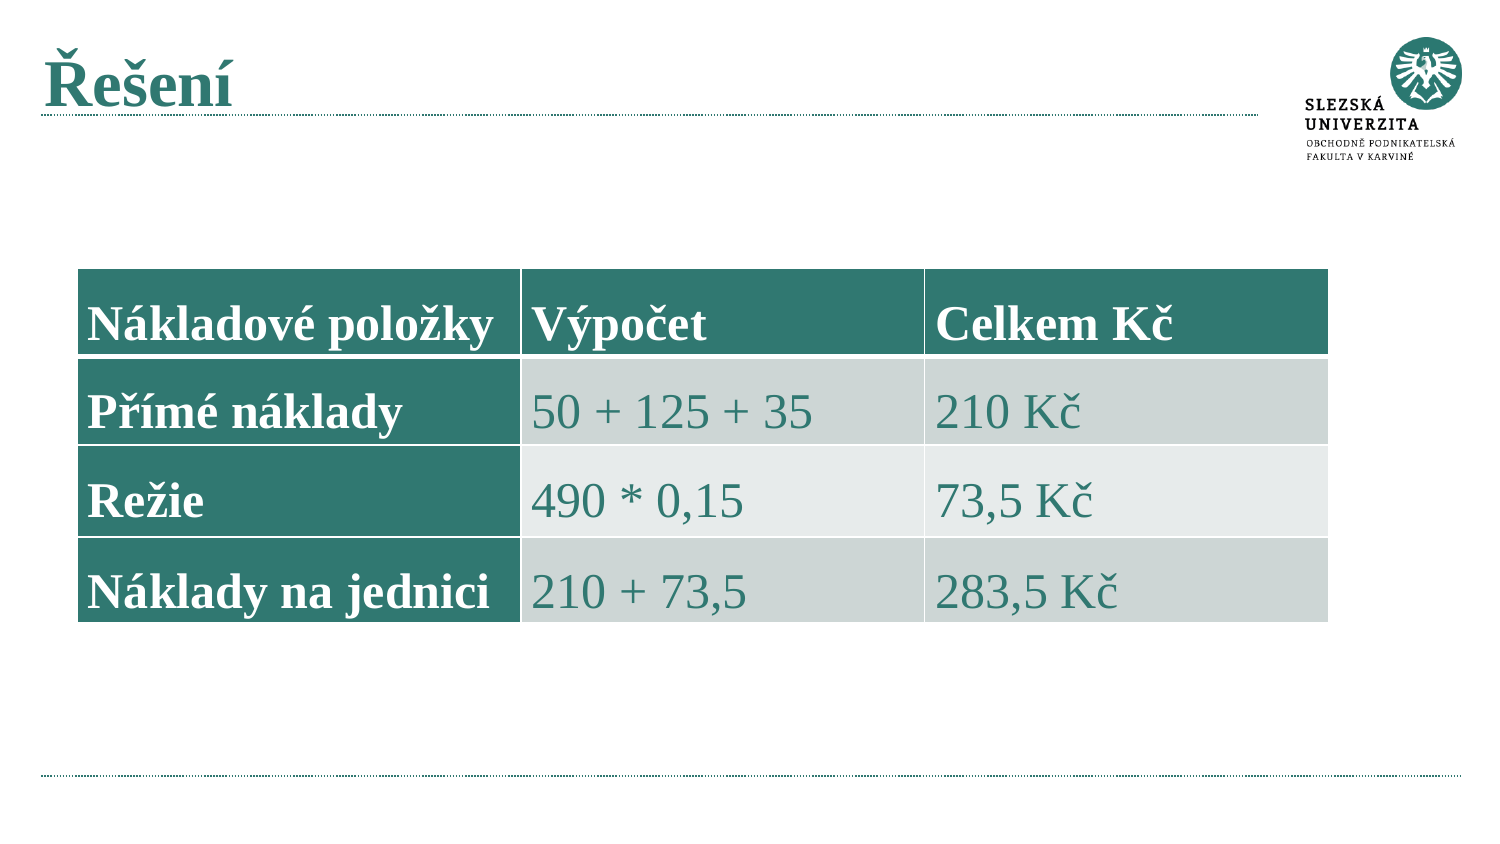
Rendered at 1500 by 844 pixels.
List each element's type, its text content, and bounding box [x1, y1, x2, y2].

table_header Výpočet [522, 269, 924, 354]
table_cell 50 + 125 + 35 [522, 359, 924, 444]
table_cell 283,5 Kč [925, 538, 1328, 622]
title Řešení [29, 32, 1235, 103]
table_cell Přímé náklady [78, 359, 520, 444]
table_cell 210 + 73,5 [522, 538, 924, 622]
table_cell Režie [78, 446, 520, 536]
table_cell Náklady na jednici [78, 538, 520, 622]
text_box [64, 161, 1329, 682]
picture [1305, 37, 1462, 160]
table_header Celkem Kč [925, 269, 1328, 354]
table_cell 490 * 0,15 [522, 446, 924, 536]
table_cell 73,5 Kč [925, 446, 1328, 536]
table_cell 210 Kč [925, 359, 1328, 444]
table_header Nákladové položky [78, 269, 520, 354]
